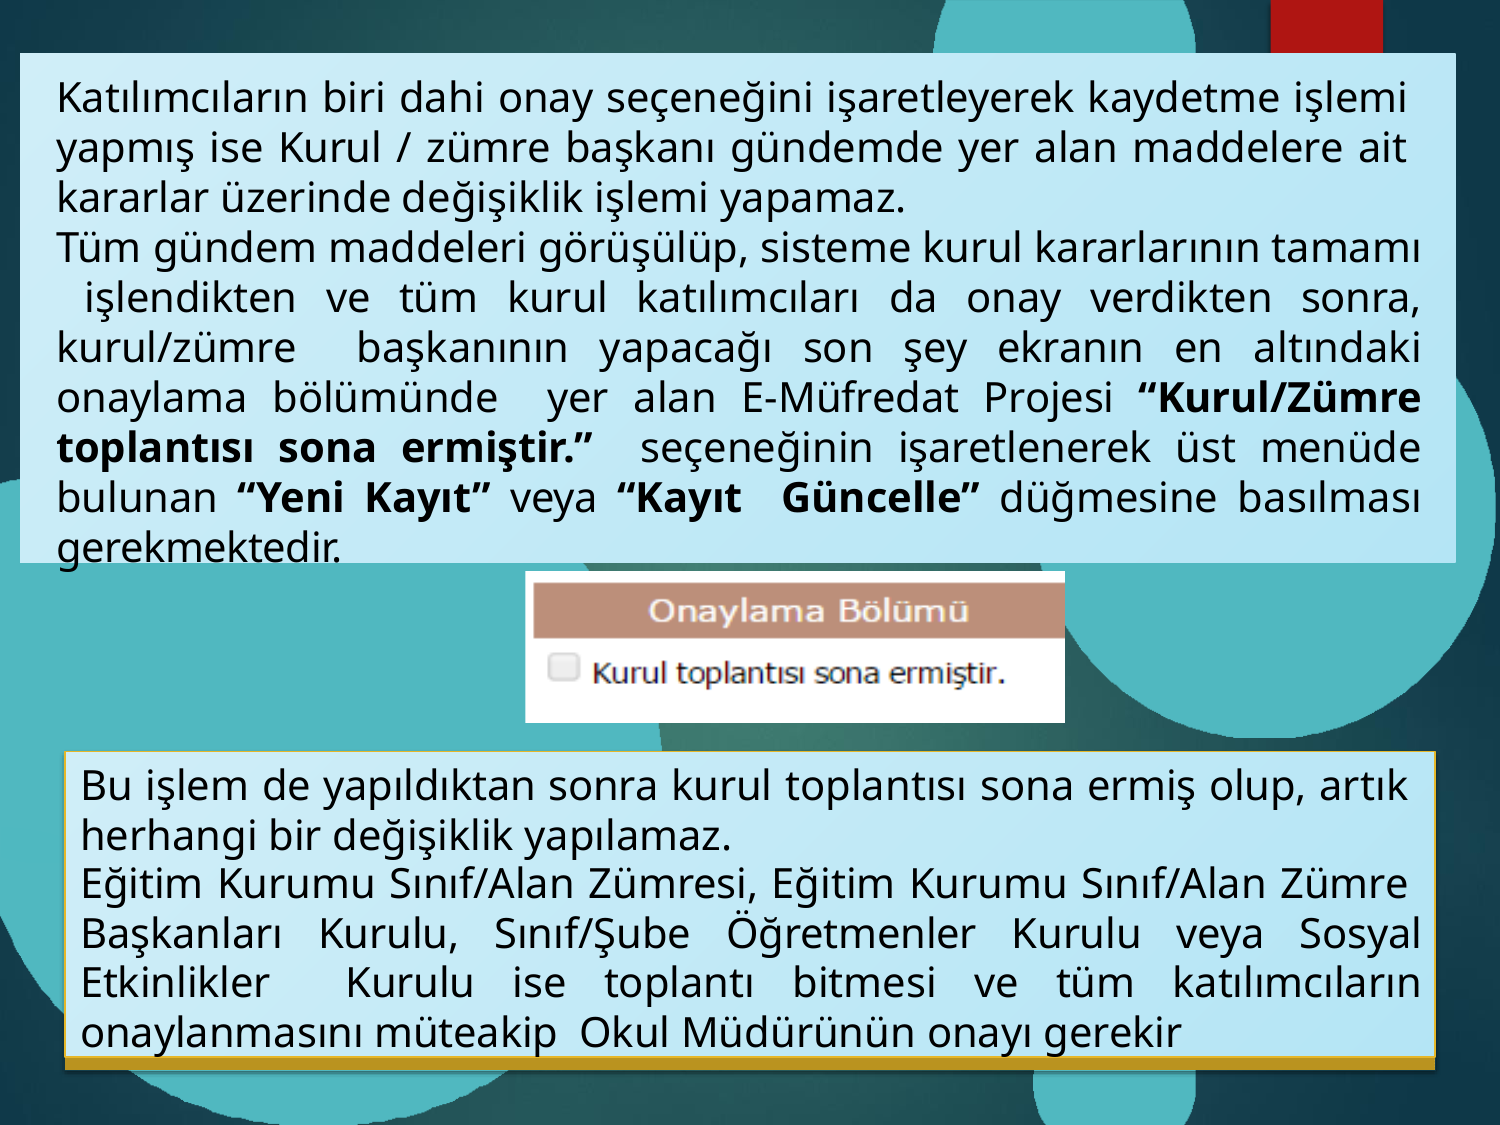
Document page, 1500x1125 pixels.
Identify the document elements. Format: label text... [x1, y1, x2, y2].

text_box [525, 571, 1065, 723]
text_box [20, 53, 1456, 563]
text_box [1270, 0, 1384, 53]
text_box [48, 744, 1451, 1094]
text_box Bu işlem de yapıldıktan sonra kurul toplantısı sona ermiş olup, artık herhangi bir değişiklik yapılamaz. Eğitim Kurumu Sınıf/Alan Zümresi, Eğitim Kurumu Sınıf/Alan Zümre Başkanları Kurulu, Sınıf/Şube Öğretmenler Kurulu veya Sosyal Etkinlikler Kurulu ise toplantı bitmesi ve tüm katılımcıların onaylanmasını müteakip Okul Müdürünün onayı gerekir [65, 751, 1435, 1058]
text_box [65, 1058, 1435, 1070]
picture [0, 0, 1500, 1125]
text_box Katılımcıların biri dahi onay seçeneğini işaretleyerek kaydetme işlemi yapmış ise Kurul / zümre başkanı gündemde yer alan maddelere ait kararlar üzerinde değişiklik işlemi yapamaz. Tüm gündem maddeleri görüşülüp, sisteme kurul kararlarının tamamı işlendikten ve tüm kurul katılımcıları da onay verdikten sonra, kurul/zümre başkanının yapacağı son şey ekranın en altındaki onaylama bölümünde yer alan E-Müfredat Projesi “Kurul/Zümre toplantısı sona ermiştir.” seçeneğinin işaretlenerek üst menüde bulunan “Yeni Kayıt” veya “Kayıt Güncelle” düğmesine basılması gerekmektedir. [54, 68, 1423, 571]
